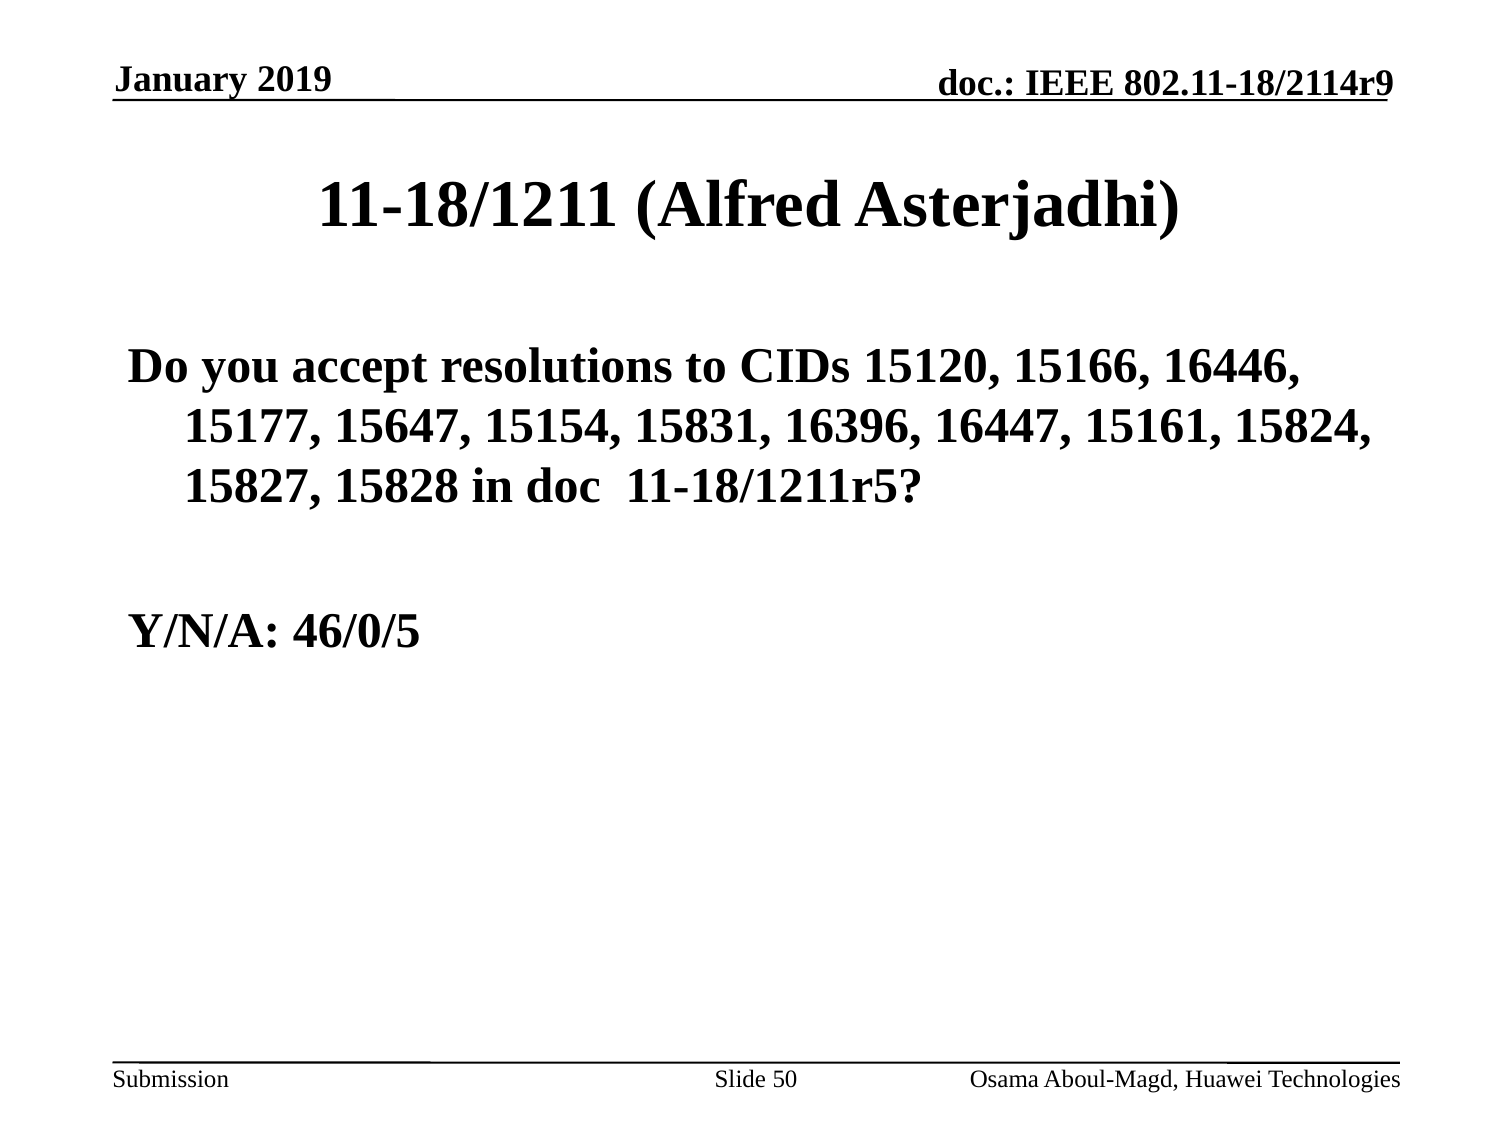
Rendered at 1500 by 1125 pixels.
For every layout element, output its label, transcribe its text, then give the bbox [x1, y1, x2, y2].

title 11-18/1211 (Alfred Asterjadhi) [112, 112, 1388, 288]
slide_number Slide 50 [712, 1061, 800, 1123]
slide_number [114, 54, 423, 100]
list Do you accept resolutions to CIDs 15120, 15166, 16446, 15177, 15647, 15154, 15831, 16396, 16447, 15161, 15824, 15827, 15828 in doc 11-18/1211r5? Y/N/A: 46/0/5 [112, 324, 1388, 1000]
footer Osama Aboul-Magd, Huawei Technologies [878, 1061, 1402, 1093]
